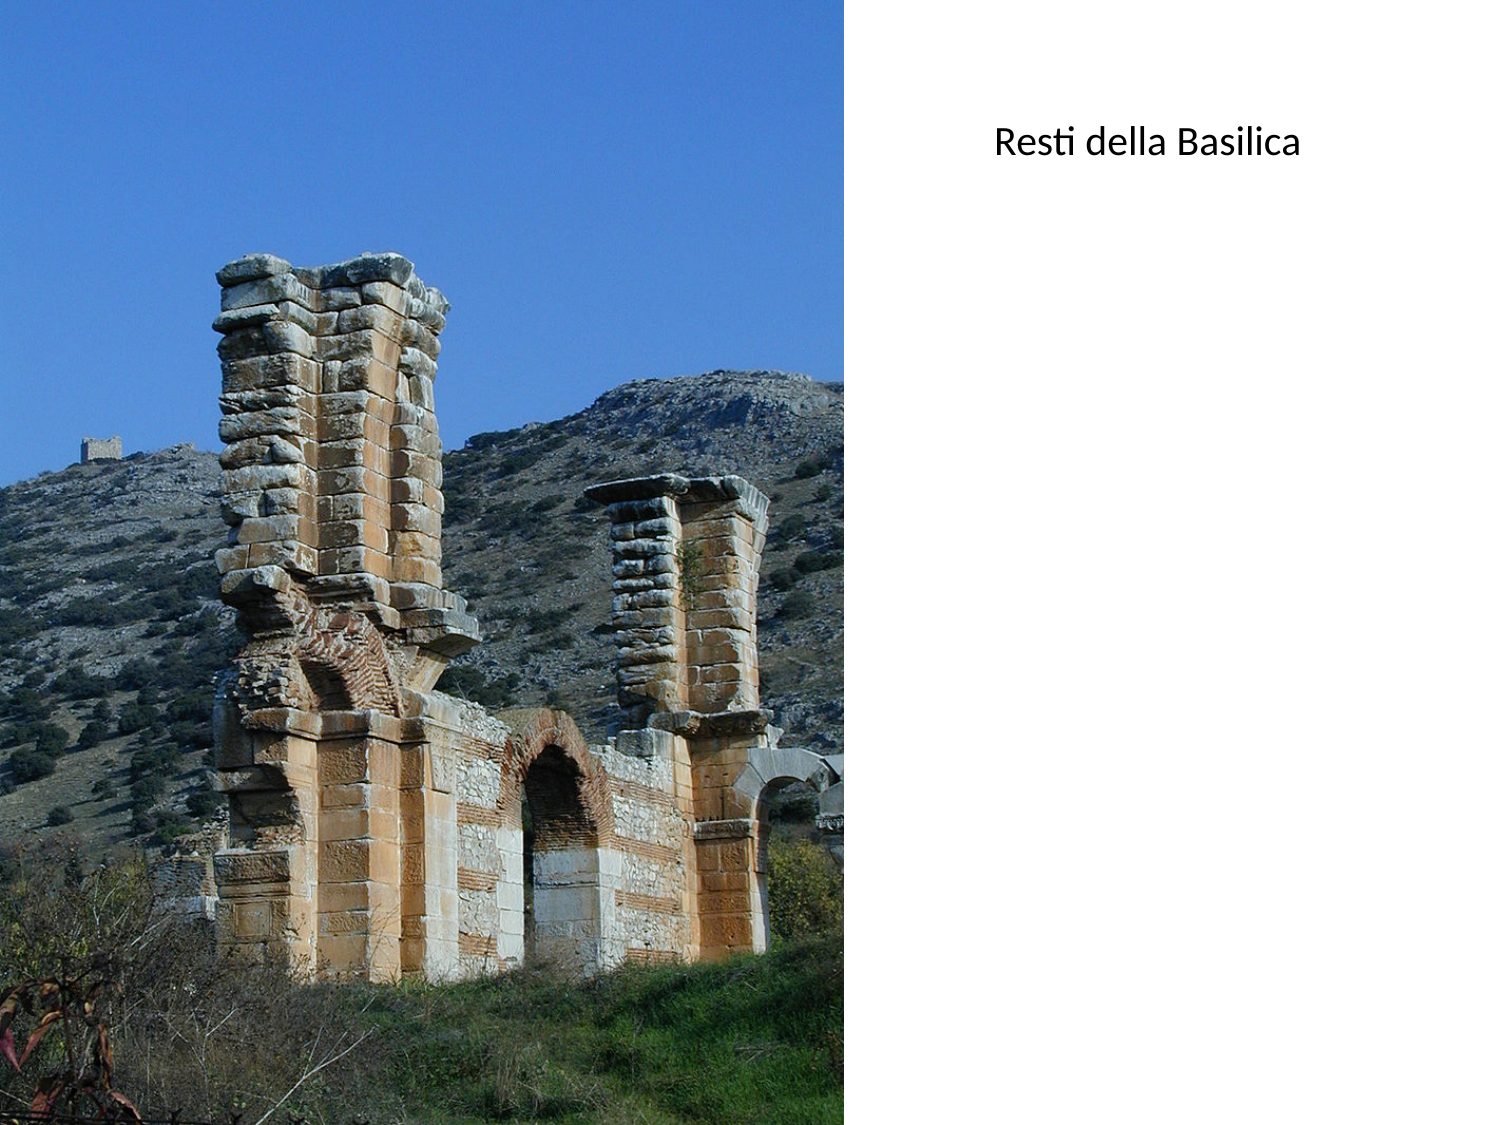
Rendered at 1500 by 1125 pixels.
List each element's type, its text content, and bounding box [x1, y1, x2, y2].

title Resti della Basilica [879, 45, 1425, 233]
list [0, 0, 844, 1125]
